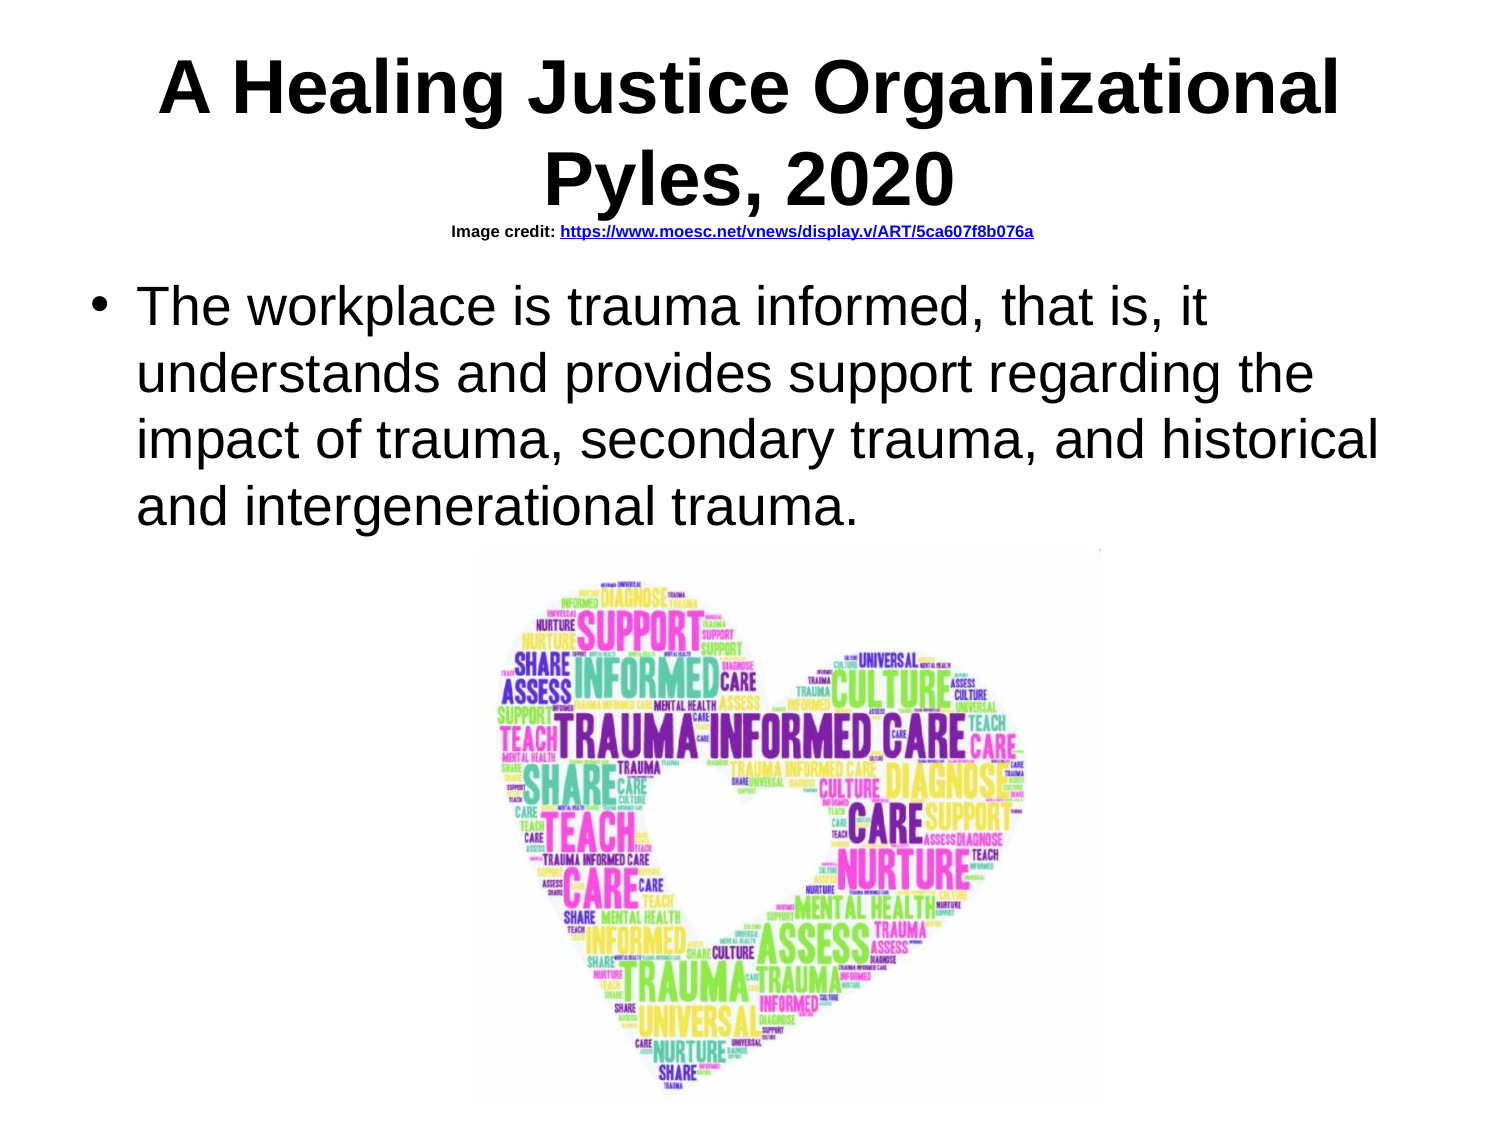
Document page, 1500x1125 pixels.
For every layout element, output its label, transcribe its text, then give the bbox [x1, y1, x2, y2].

list The workplace is trauma informed, that is, it understands and provides support regarding the impact of trauma, secondary trauma, and historical and intergenerational trauma. [75, 262, 1425, 945]
title A Healing Justice Organizational Pyles, 2020 Image credit: https://www.moesc.net/vnews/display.v/ART/5ca607f8b076a [75, 45, 1425, 233]
picture [474, 549, 1101, 1106]
